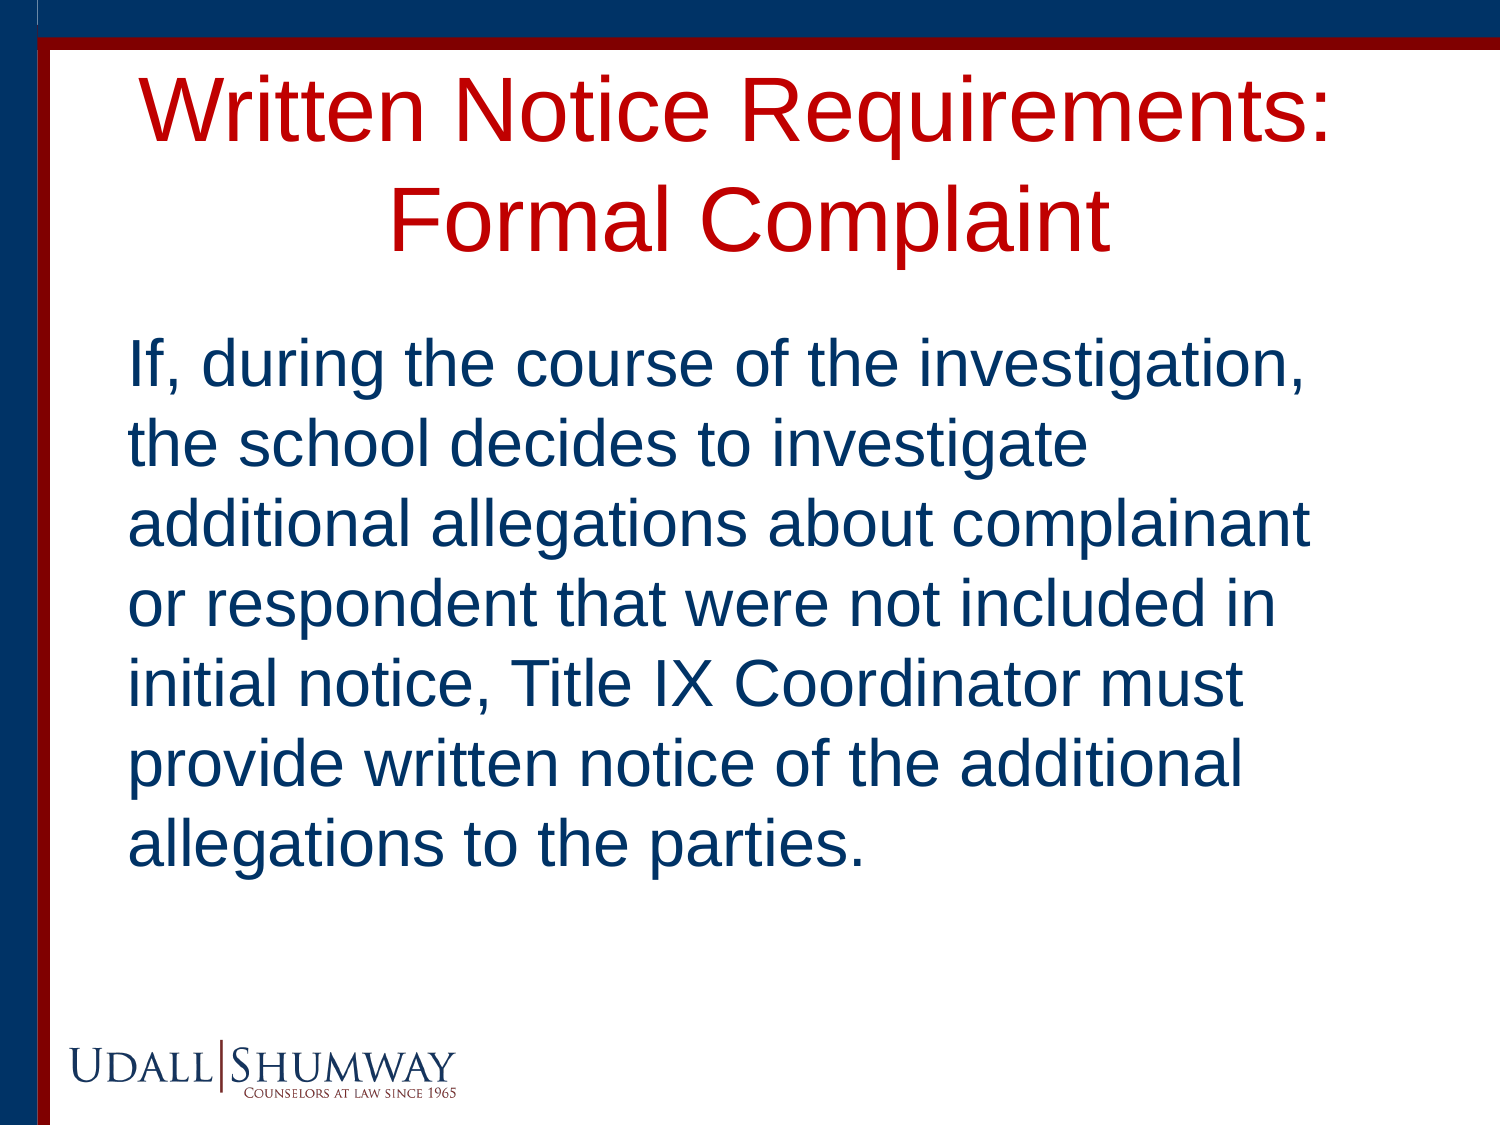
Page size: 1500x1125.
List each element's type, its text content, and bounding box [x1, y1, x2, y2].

list If, during the course of the investigation, the school decides to investigate additional allegations about complainant or respondent that were not included in initial notice, Title IX Coordinator must provide written notice of the additional allegations to the parties. [112, 312, 1388, 963]
picture [62, 1031, 463, 1105]
title Written Notice Requirements: Formal Complaint [112, 87, 1388, 233]
